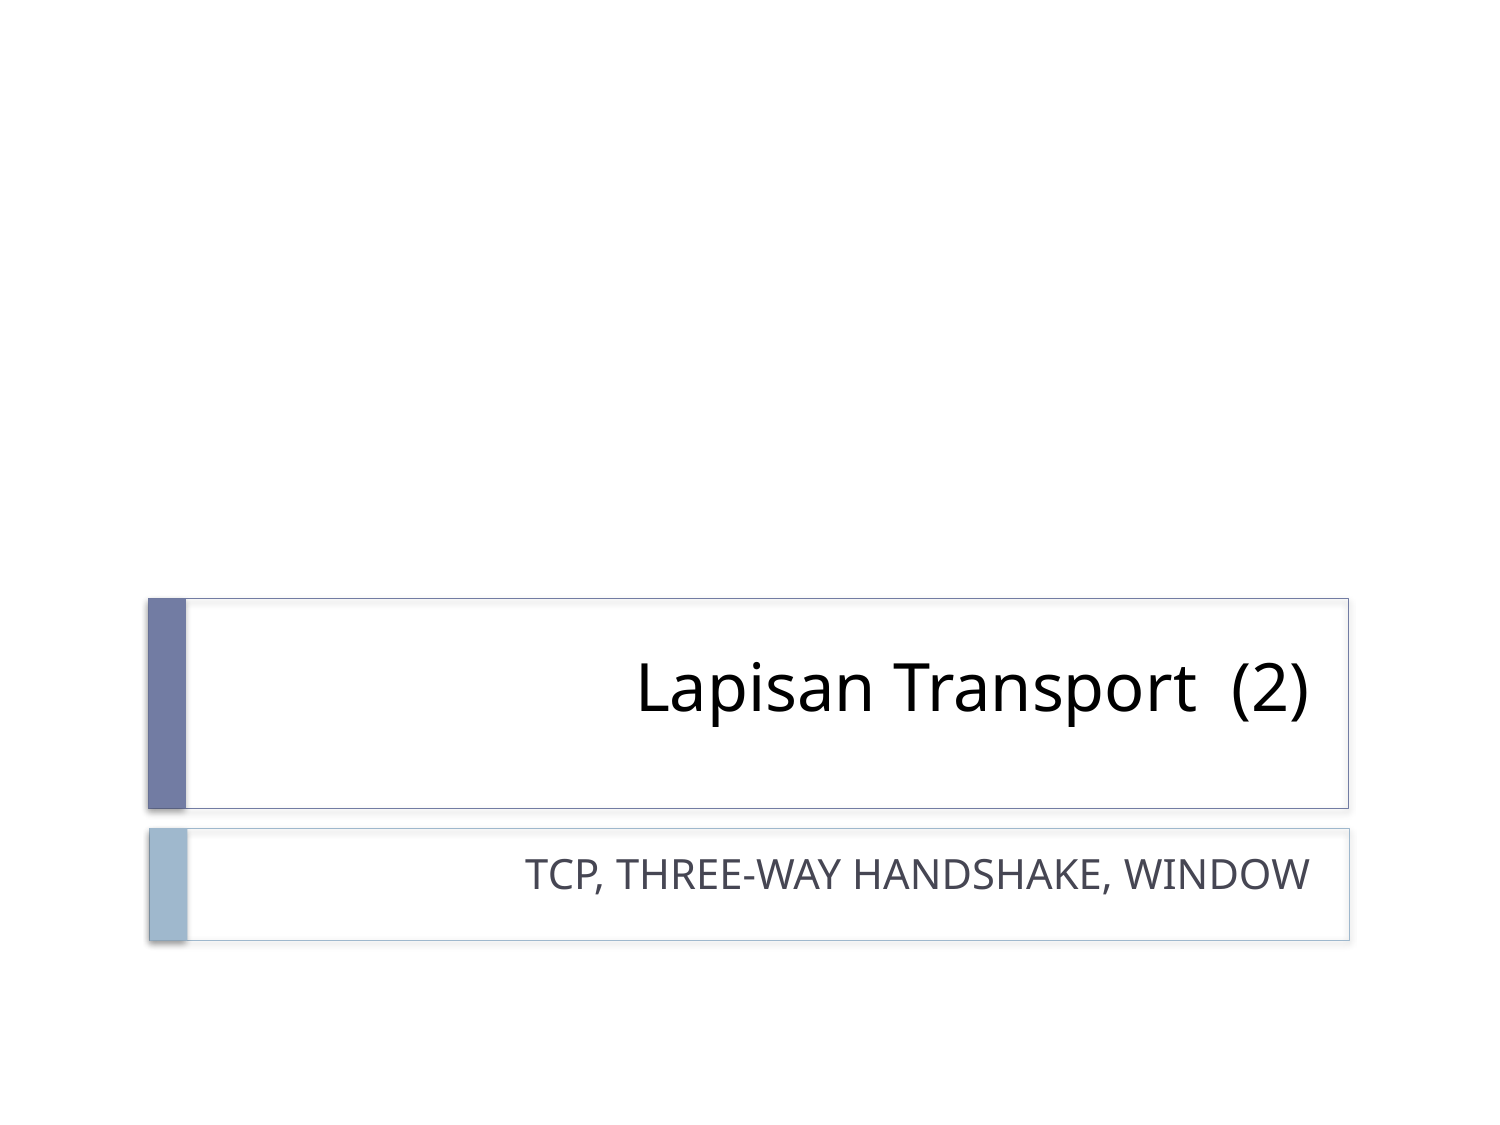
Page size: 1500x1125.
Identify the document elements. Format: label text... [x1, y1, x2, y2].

subtitle TCP, THREE-WAY HANDSHAKE, WINDOW [200, 840, 1325, 929]
title Lapisan Transport (2) [200, 637, 1325, 800]
